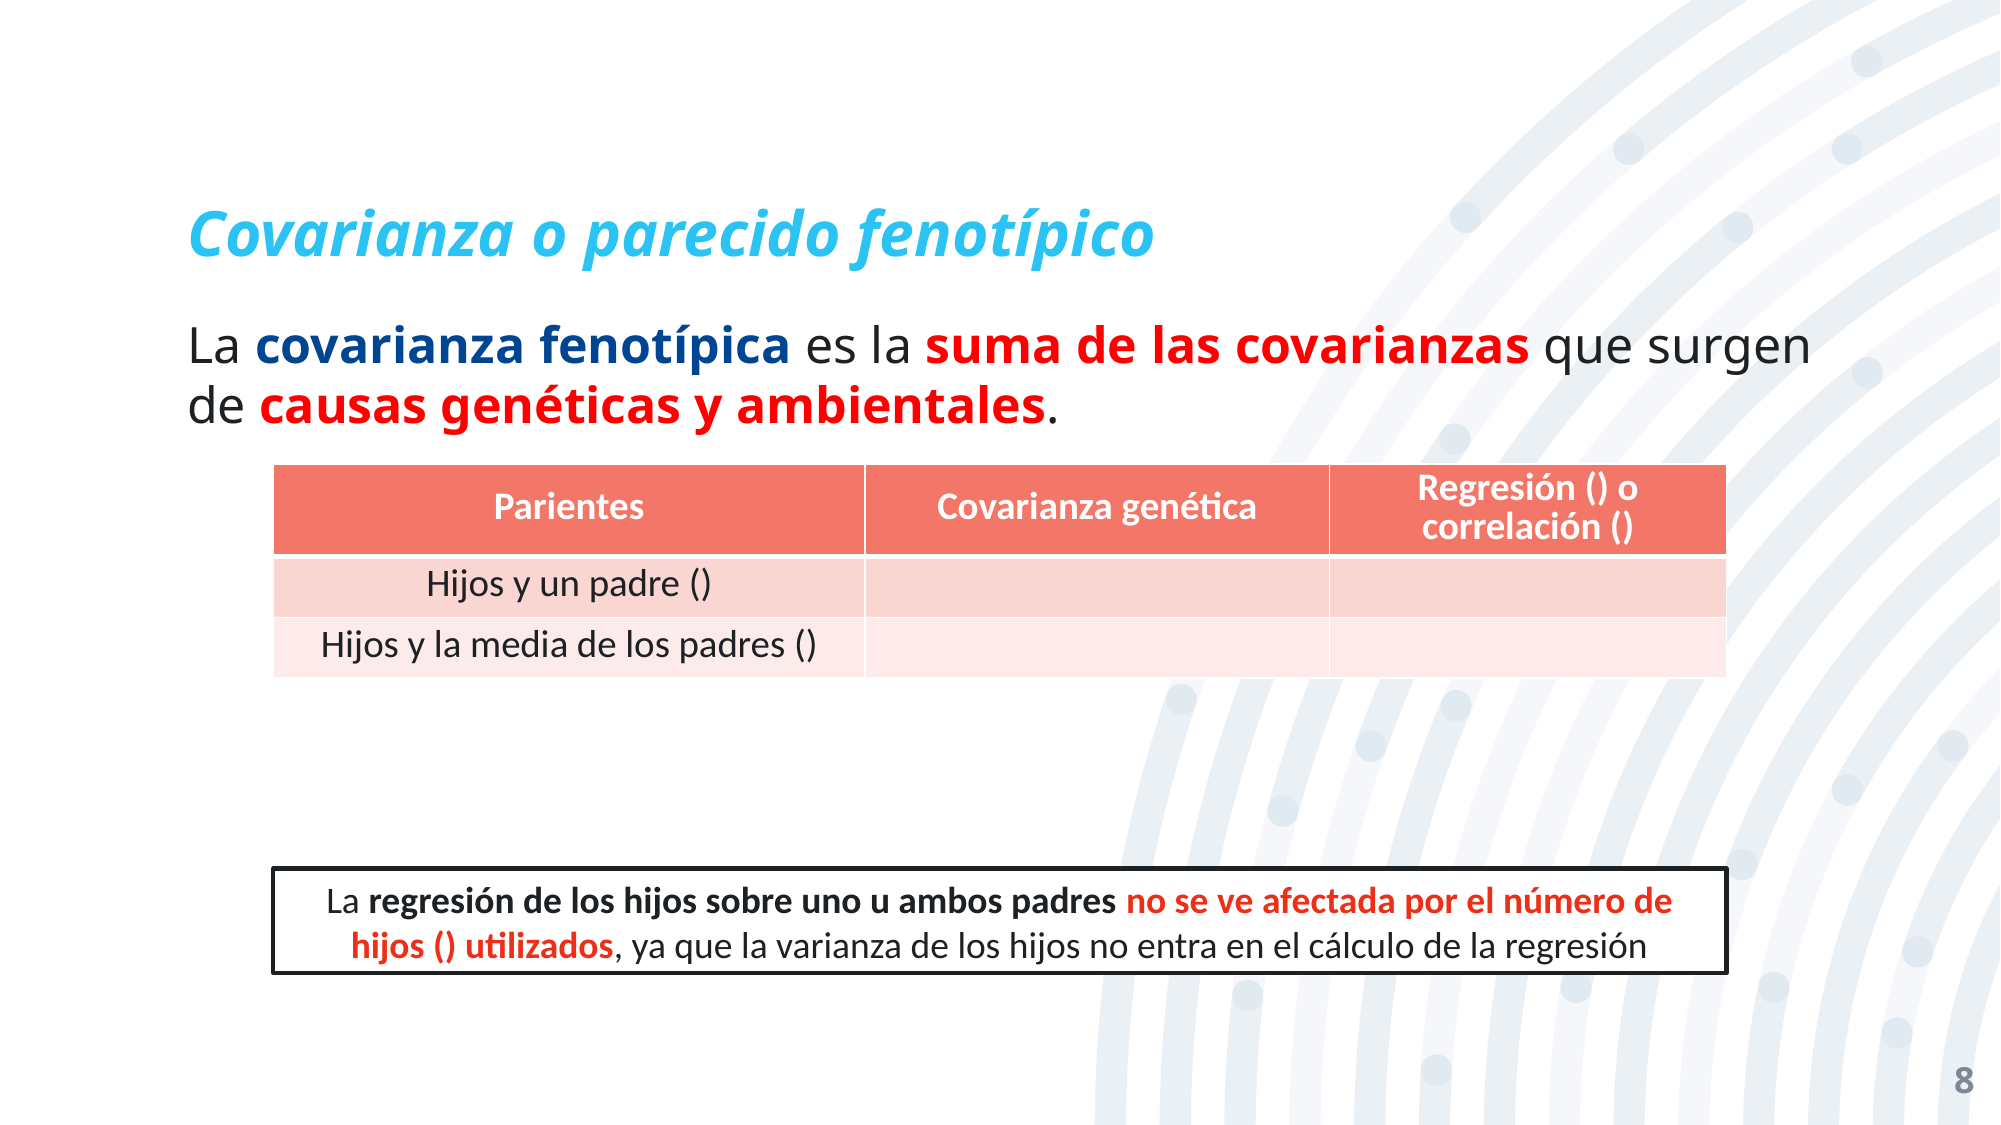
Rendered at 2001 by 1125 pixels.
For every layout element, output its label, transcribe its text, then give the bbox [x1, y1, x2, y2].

list La covarianza fenotípica es la suma de las covarianzas que surgen de causas genéticas y ambientales. [187, 313, 1813, 464]
title Covarianza o parecido fenotípico [187, 182, 1813, 270]
slide_number 8 [1854, 1038, 1975, 1125]
